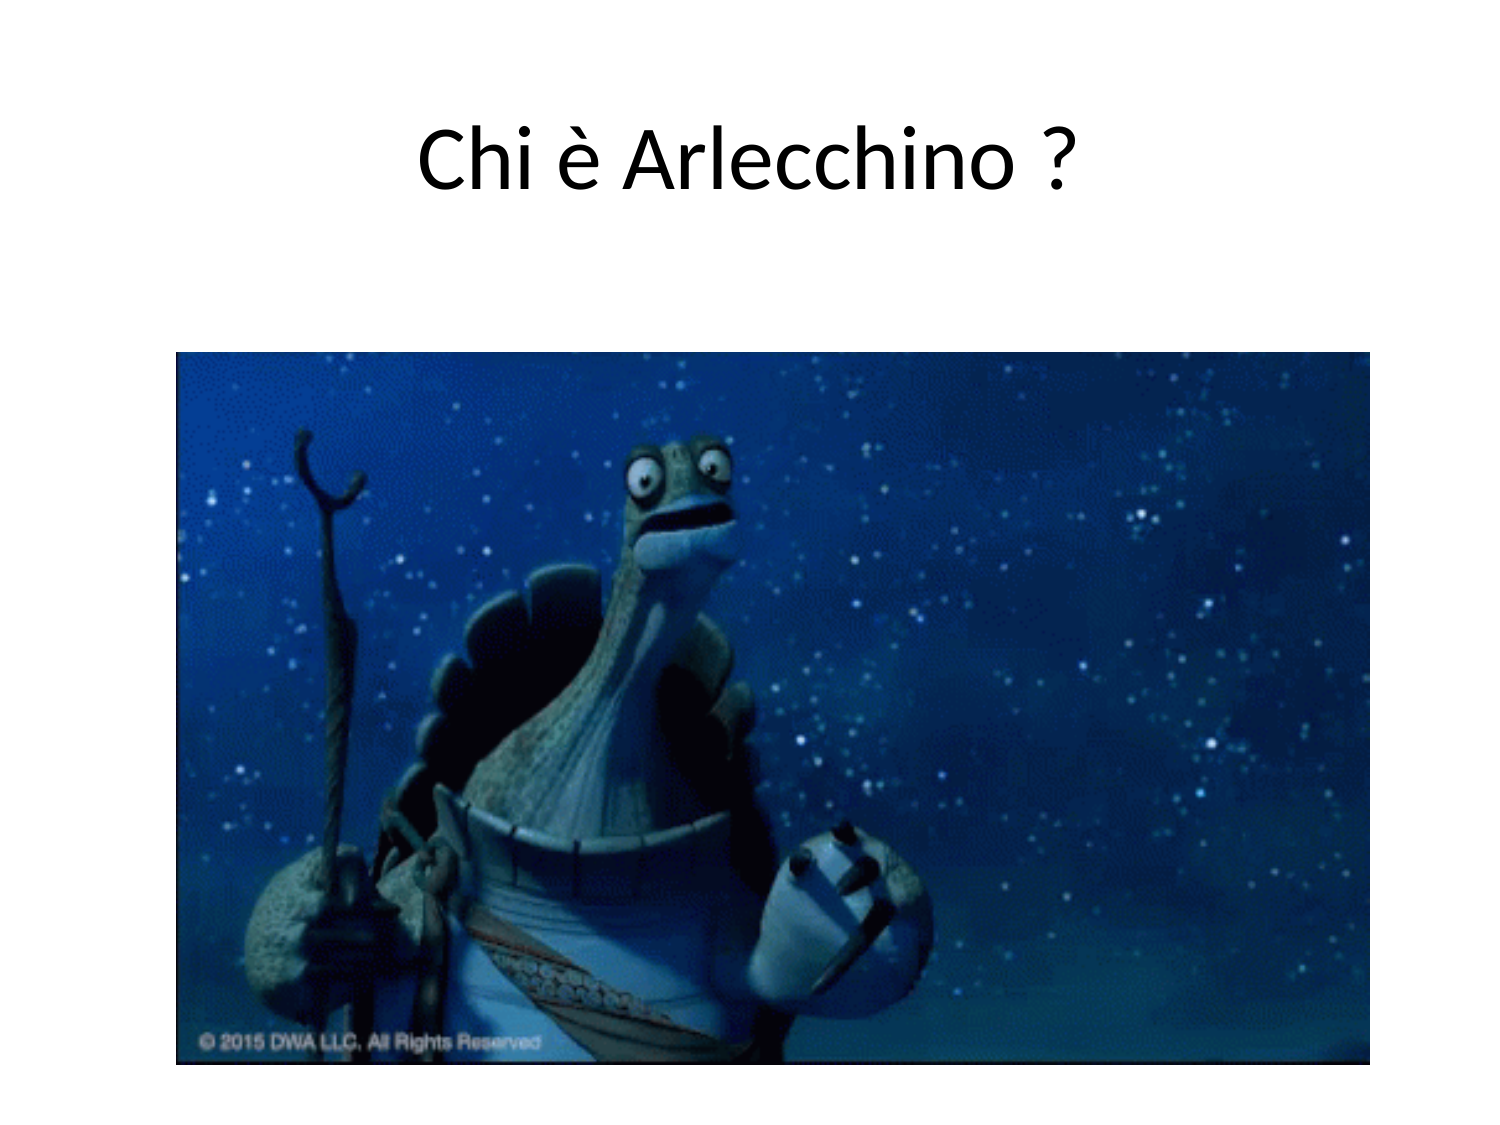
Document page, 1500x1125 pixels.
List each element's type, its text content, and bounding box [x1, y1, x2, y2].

title Chi è Arlecchino ? [75, 83, 1425, 224]
picture [176, 351, 1370, 1066]
